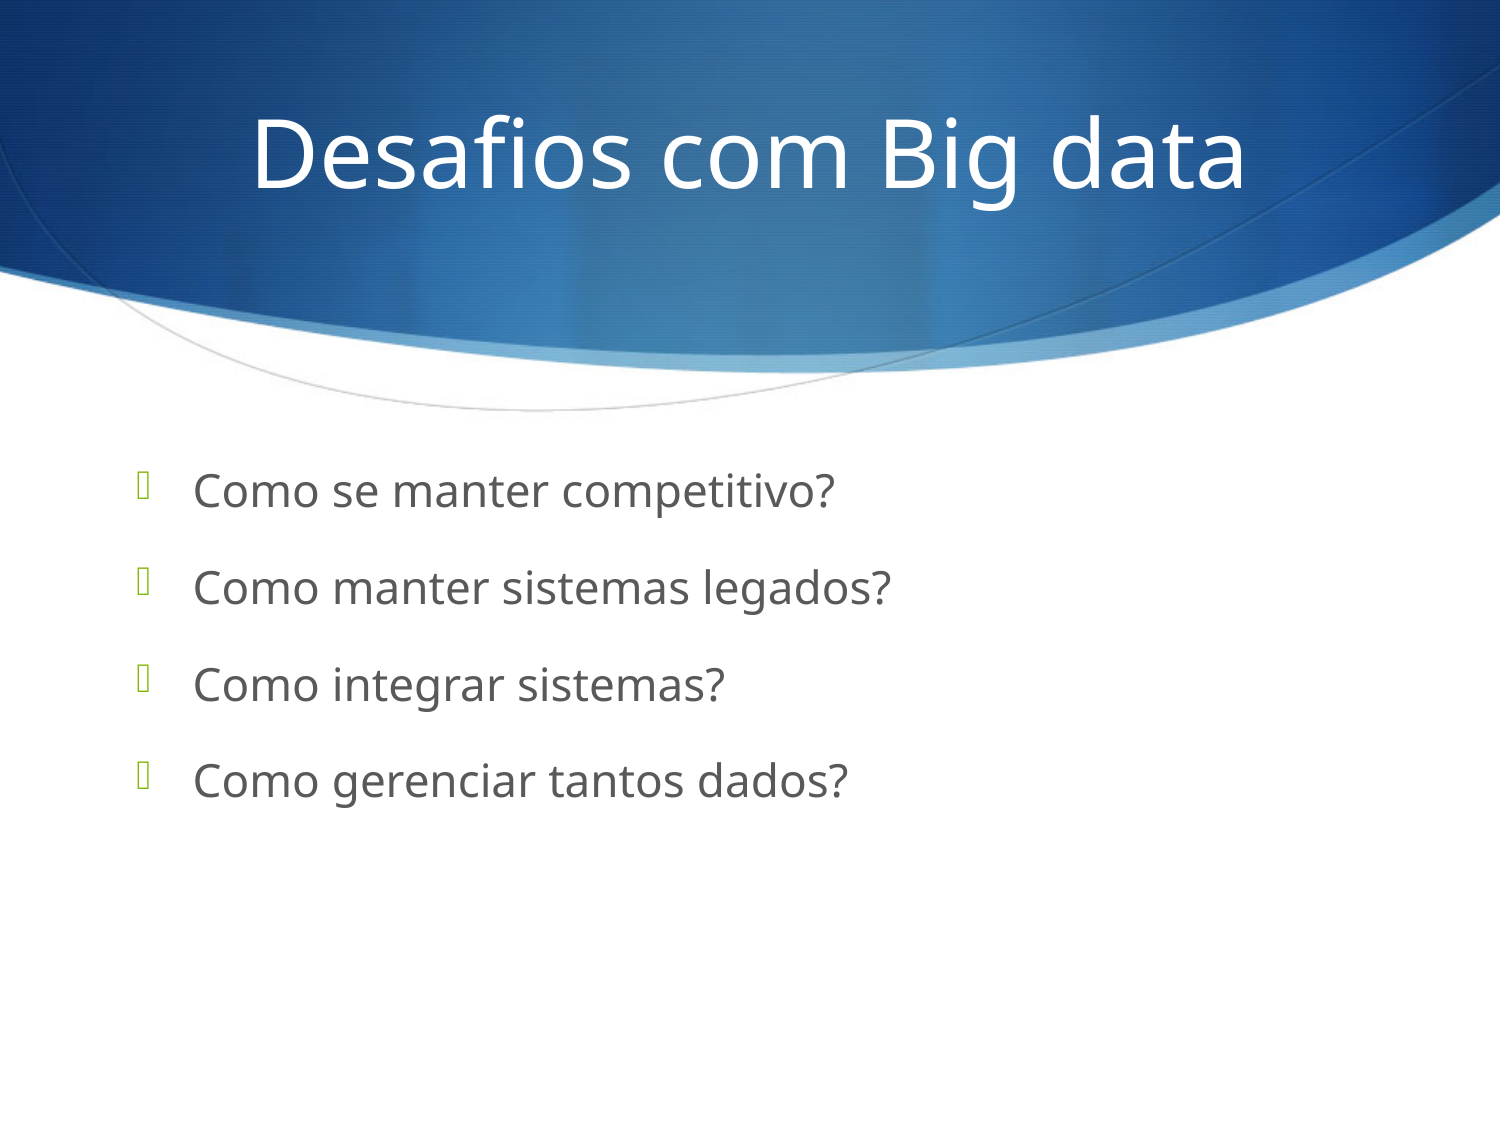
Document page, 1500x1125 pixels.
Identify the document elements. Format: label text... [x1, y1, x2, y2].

picture [0, 0, 1500, 1125]
list Como se manter competitivo? Como manter sistemas legados? Como integrar sistemas? Como gerenciar tantos dados? [121, 454, 1379, 991]
title Desafios com Big data [75, 56, 1425, 245]
